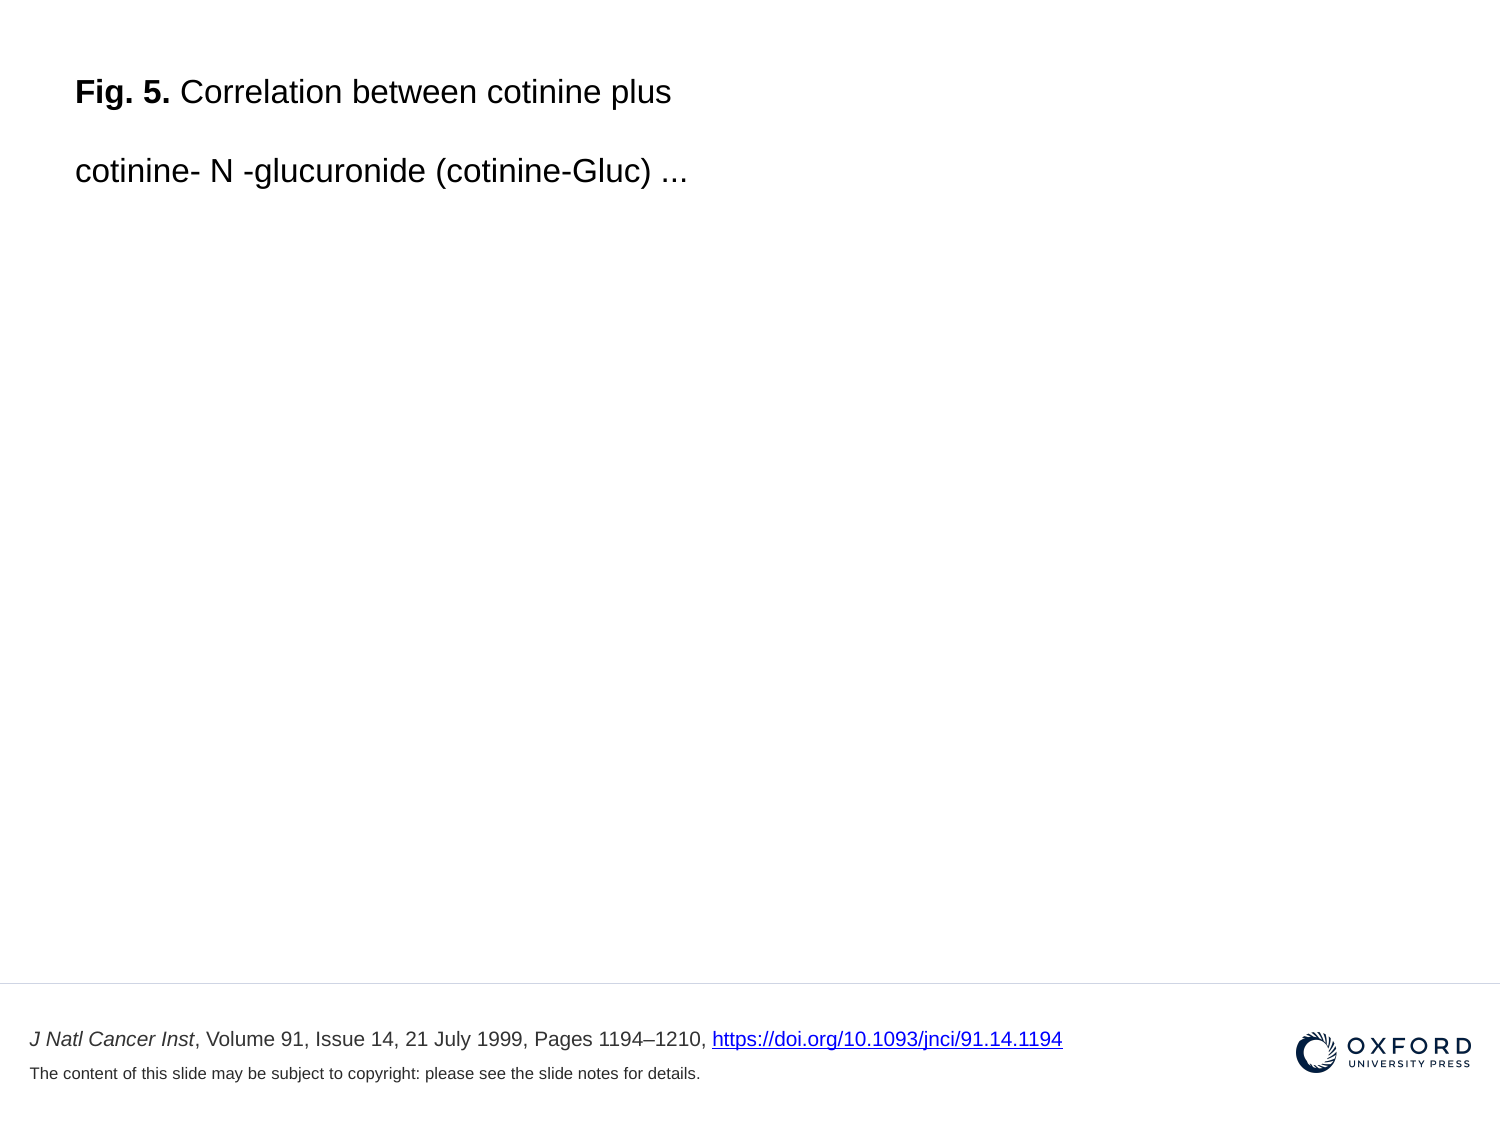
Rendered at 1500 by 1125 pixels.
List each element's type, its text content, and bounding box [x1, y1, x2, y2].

footer J Natl Cancer Inst, Volume 91, Issue 14, 21 July 1999, Pages 1194–1210, https://doi.org/10.1093/jnci/91.14.1194 The content of this slide may be subject to copyright: please see the slide notes for details. [0, 983, 1260, 1125]
picture [1296, 1032, 1471, 1073]
title Fig. 5. Correlation between cotinine plus cotinine- N -glucuronide (cotinine-Gluc) ... [75, 69, 1078, 171]
